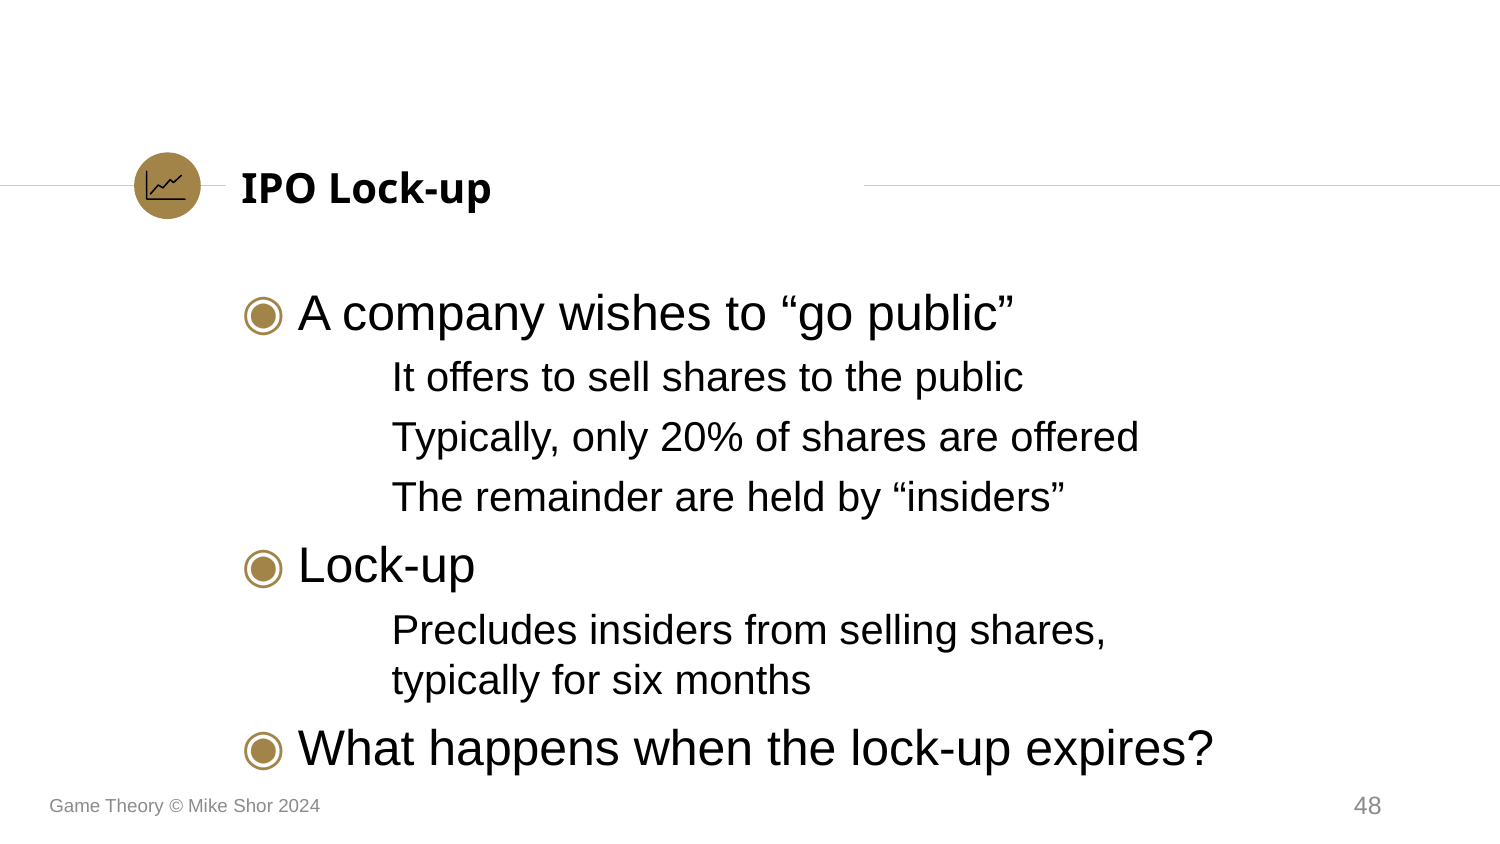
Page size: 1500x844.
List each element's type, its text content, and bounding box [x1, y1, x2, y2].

list A company wishes to “go public” It offers to sell shares to the public Typically, only 20% of shares are offered The remainder are held by “insiders” Lock-up Precludes insiders from selling shares, typically for six months What happens when the lock-up expires? [226, 265, 1344, 776]
footer Game Theory © Mike Shor 2024 [34, 782, 541, 828]
title IPO Lock-up [226, 151, 863, 223]
slide_number 48 [1059, 782, 1397, 828]
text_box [146, 170, 186, 200]
